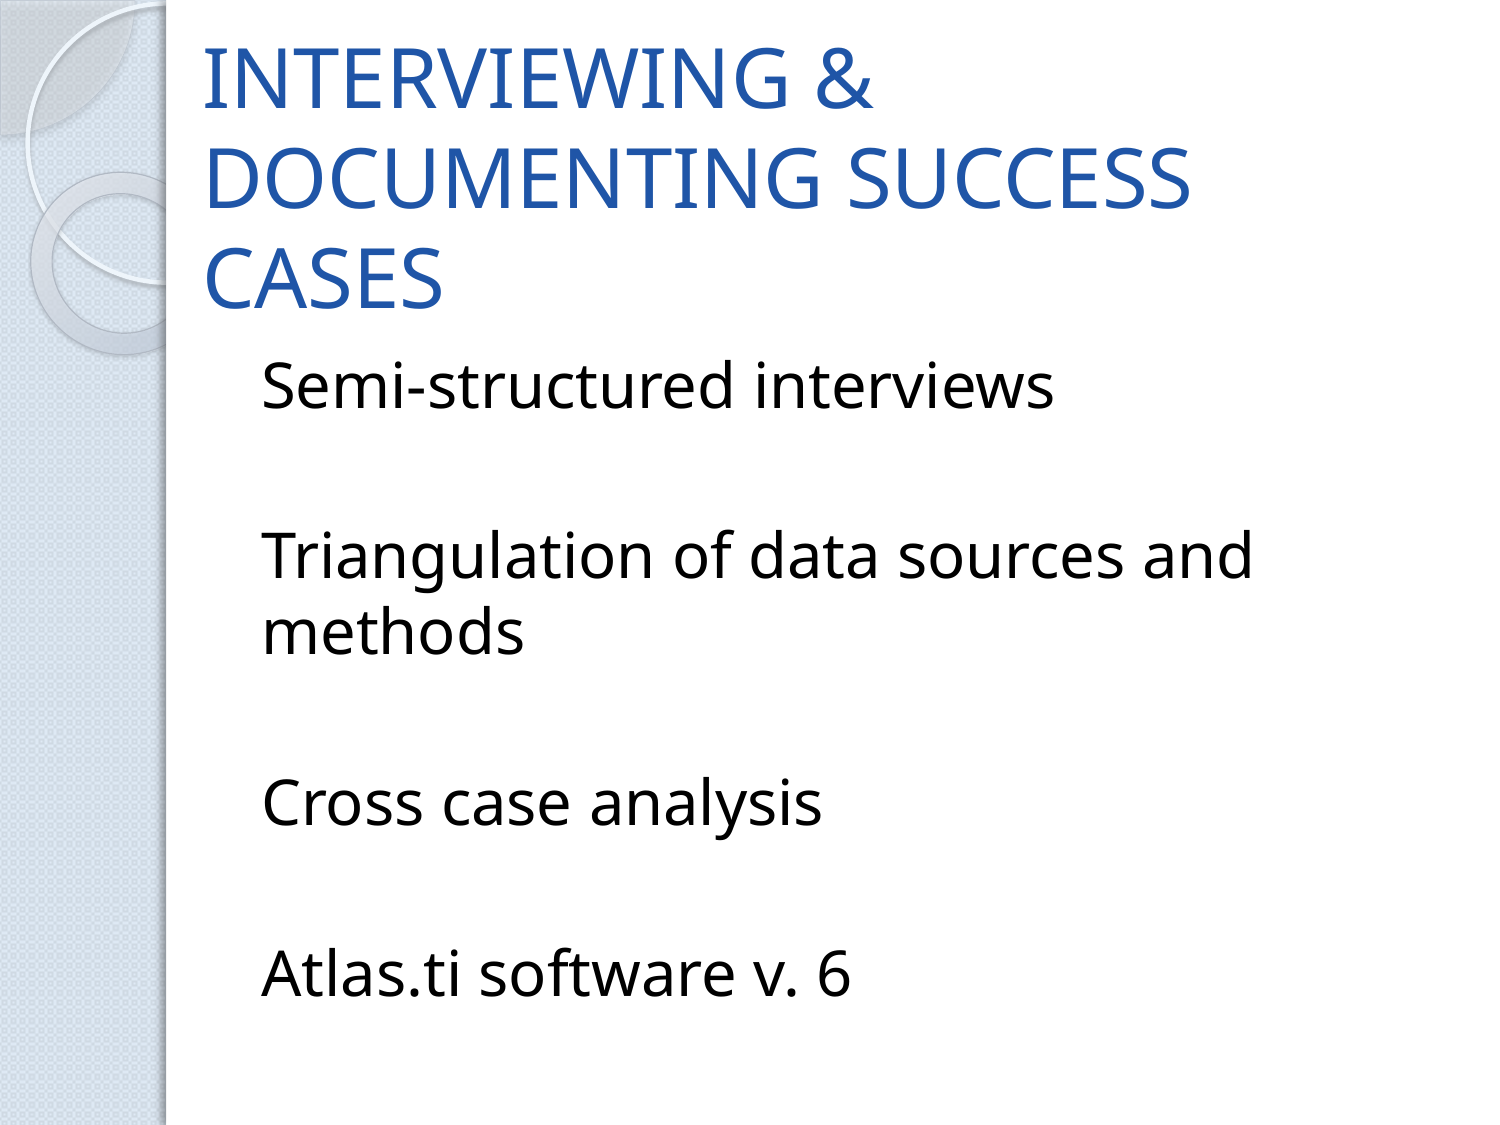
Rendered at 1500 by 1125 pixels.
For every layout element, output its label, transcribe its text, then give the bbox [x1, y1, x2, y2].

title INTERVIEWING & DOCUMENTING SUCCESS CASES [187, 50, 1475, 300]
list Semi-structured interviews Triangulation of data sources and methods Cross case analysis Atlas.ti software v. 6 [235, 337, 1466, 1025]
